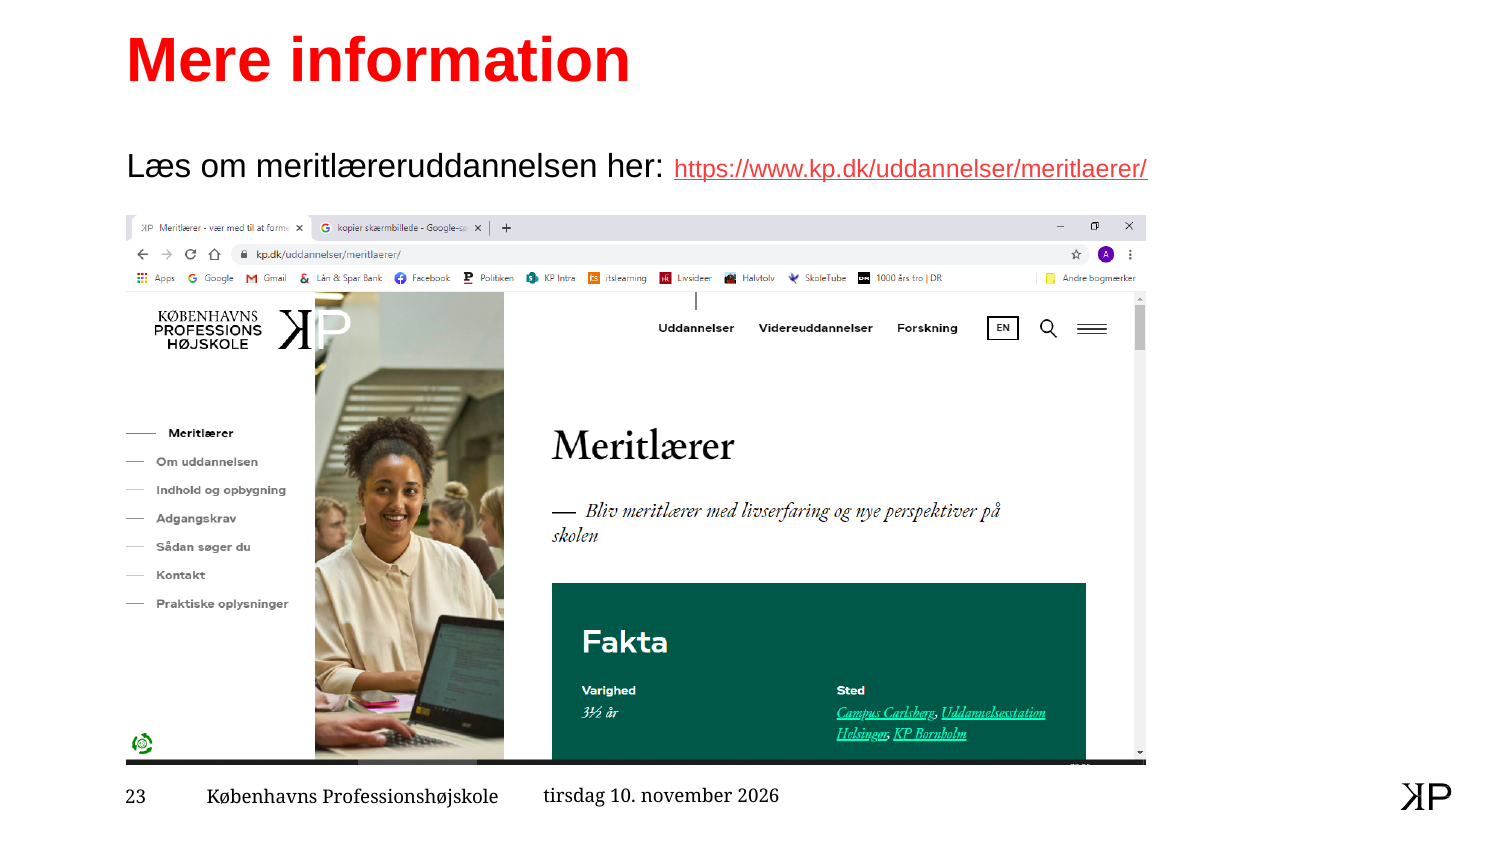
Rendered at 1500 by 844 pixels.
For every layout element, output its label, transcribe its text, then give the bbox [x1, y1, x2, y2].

picture [125, 214, 1146, 765]
slide_number 20. oktober 2020 [543, 783, 963, 807]
list Læs om meritlæreruddannelsen her: https://www.kp.dk/uddannelser/meritlaerer/ [126, 144, 1356, 570]
title Mere information [126, 27, 1355, 104]
